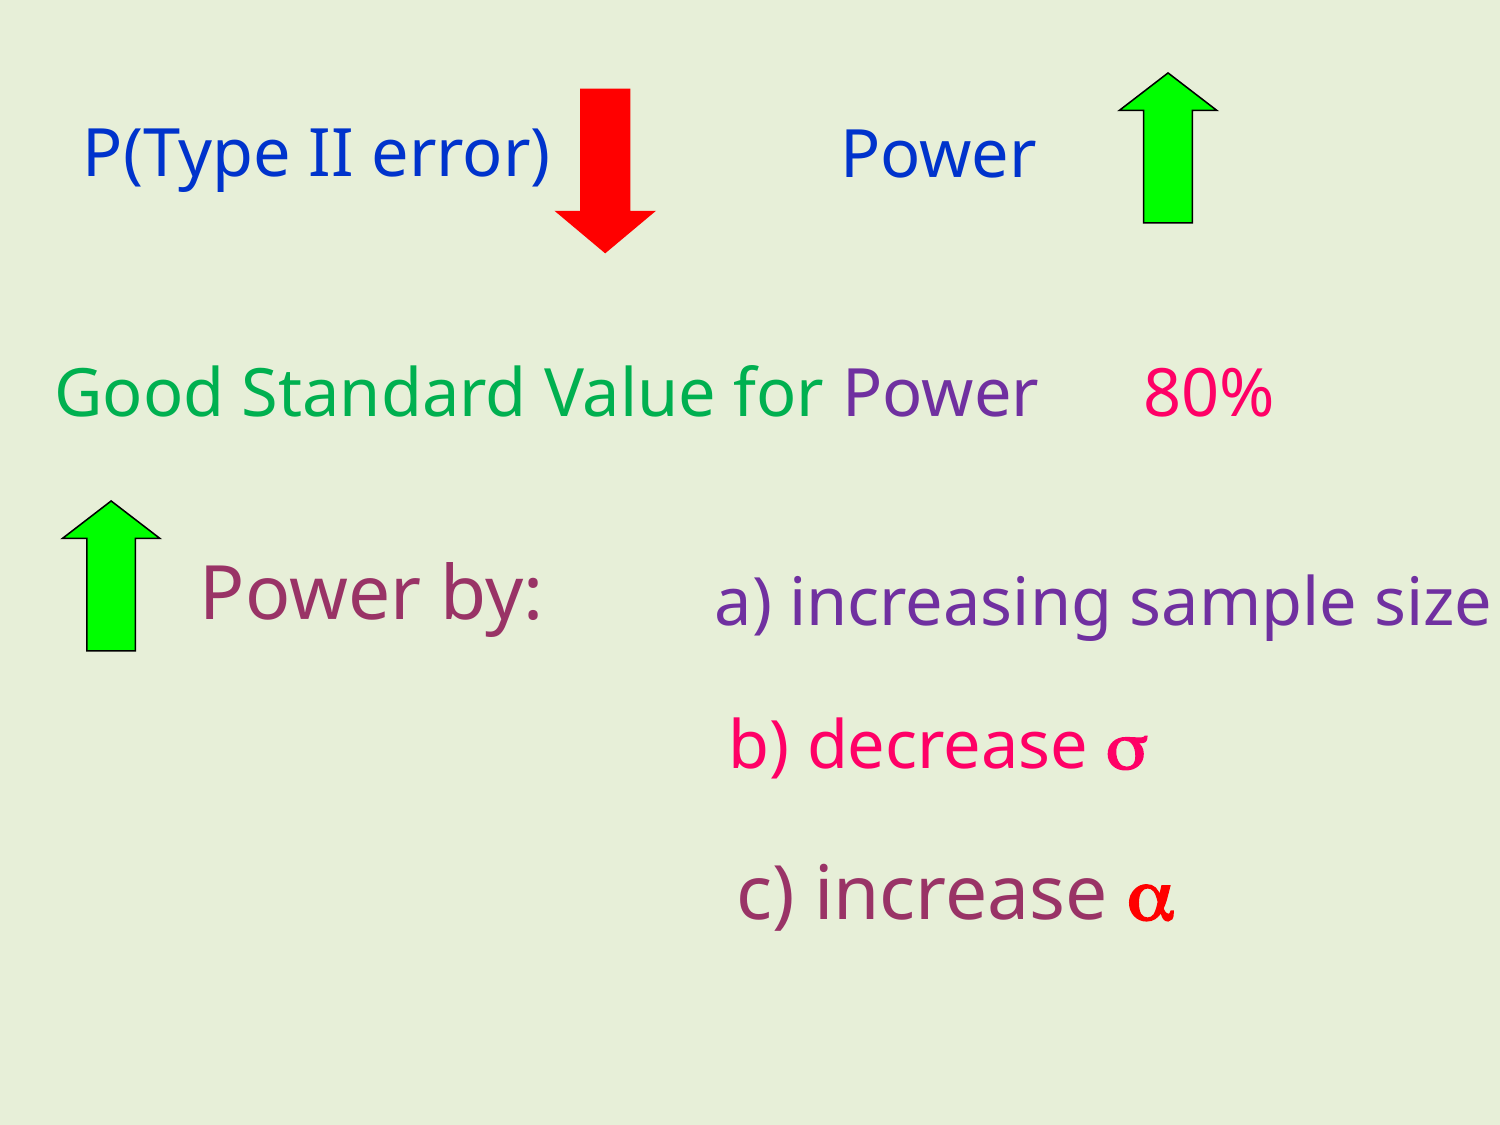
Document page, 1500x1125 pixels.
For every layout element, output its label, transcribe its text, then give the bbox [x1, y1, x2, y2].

text_box [62, 500, 160, 651]
text_box Power [825, 103, 1070, 199]
text_box P(Type II error) [67, 102, 580, 198]
text_box [556, 89, 654, 253]
text_box b) decrease  [714, 694, 1162, 790]
text_box a) increasing sample size [699, 551, 1500, 646]
text_box Power by: [185, 536, 559, 642]
text_box [1119, 72, 1217, 223]
text_box Good Standard Value for Power 80% [39, 342, 1452, 438]
text_box c) increase  [721, 837, 1190, 943]
